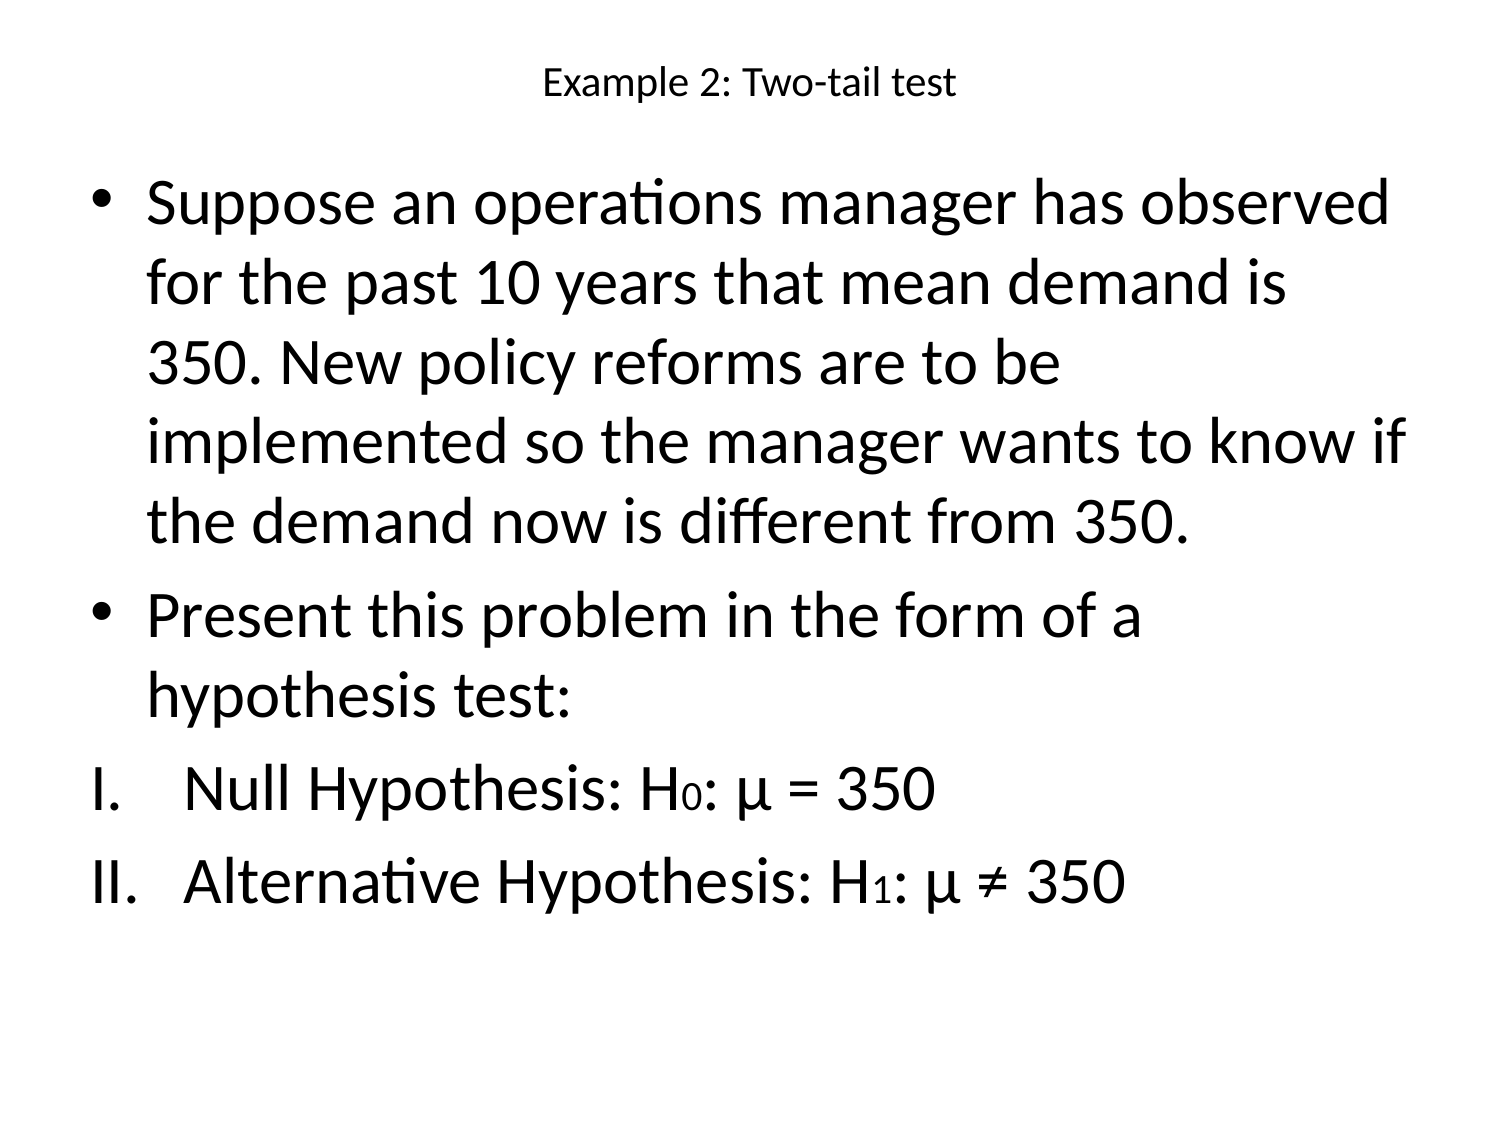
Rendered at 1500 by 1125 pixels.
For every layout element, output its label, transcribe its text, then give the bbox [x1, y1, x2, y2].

list Suppose an operations manager has observed for the past 10 years that mean demand is 350. New policy reforms are to be implemented so the manager wants to know if the demand now is different from 350. Present this problem in the form of a hypothesis test: Null Hypothesis: H0: μ = 350 Alternative Hypothesis: H1: μ ≠ 350 [75, 149, 1425, 1005]
title Example 2: Two-tail test [75, 45, 1425, 113]
